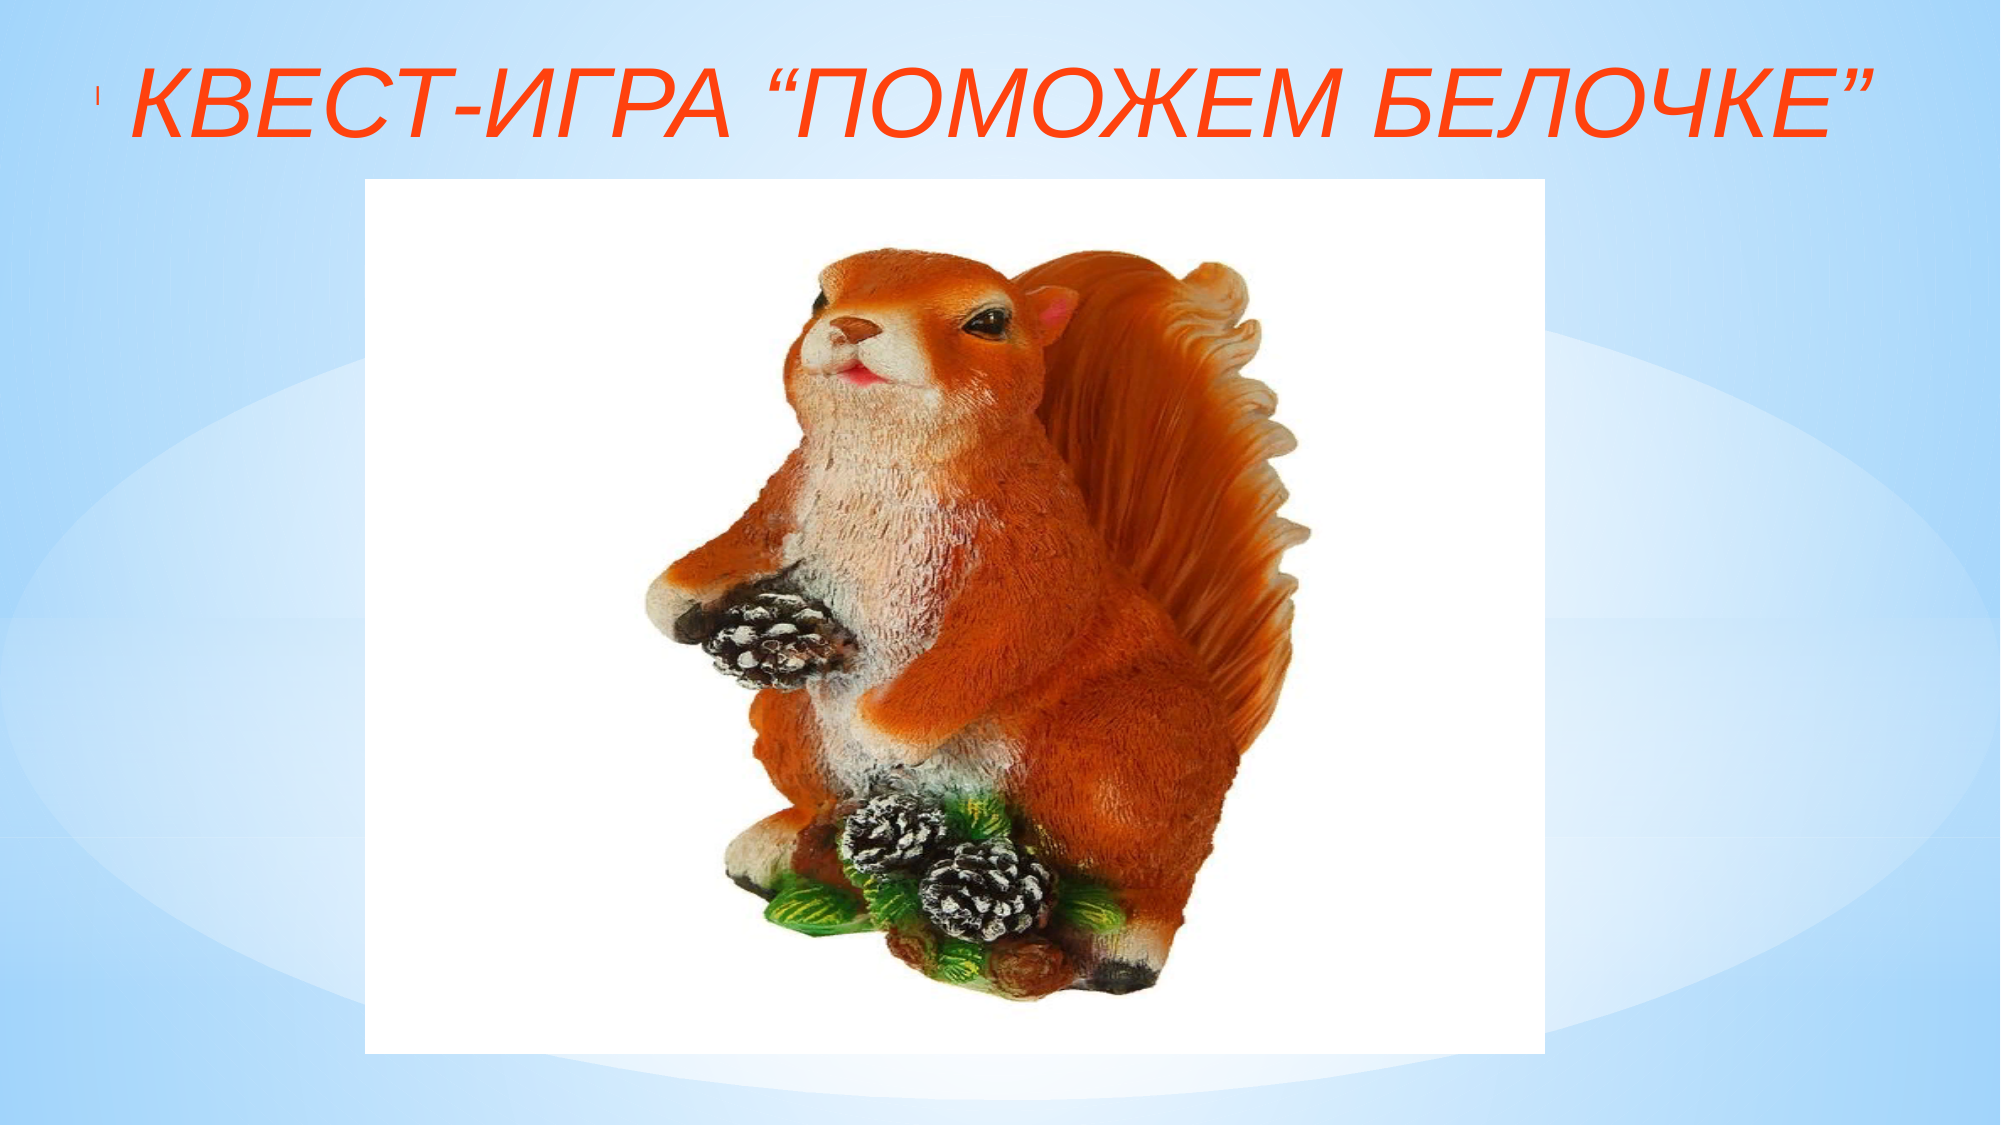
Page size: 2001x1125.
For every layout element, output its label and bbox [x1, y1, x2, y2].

picture [95, 65, 1904, 1060]
